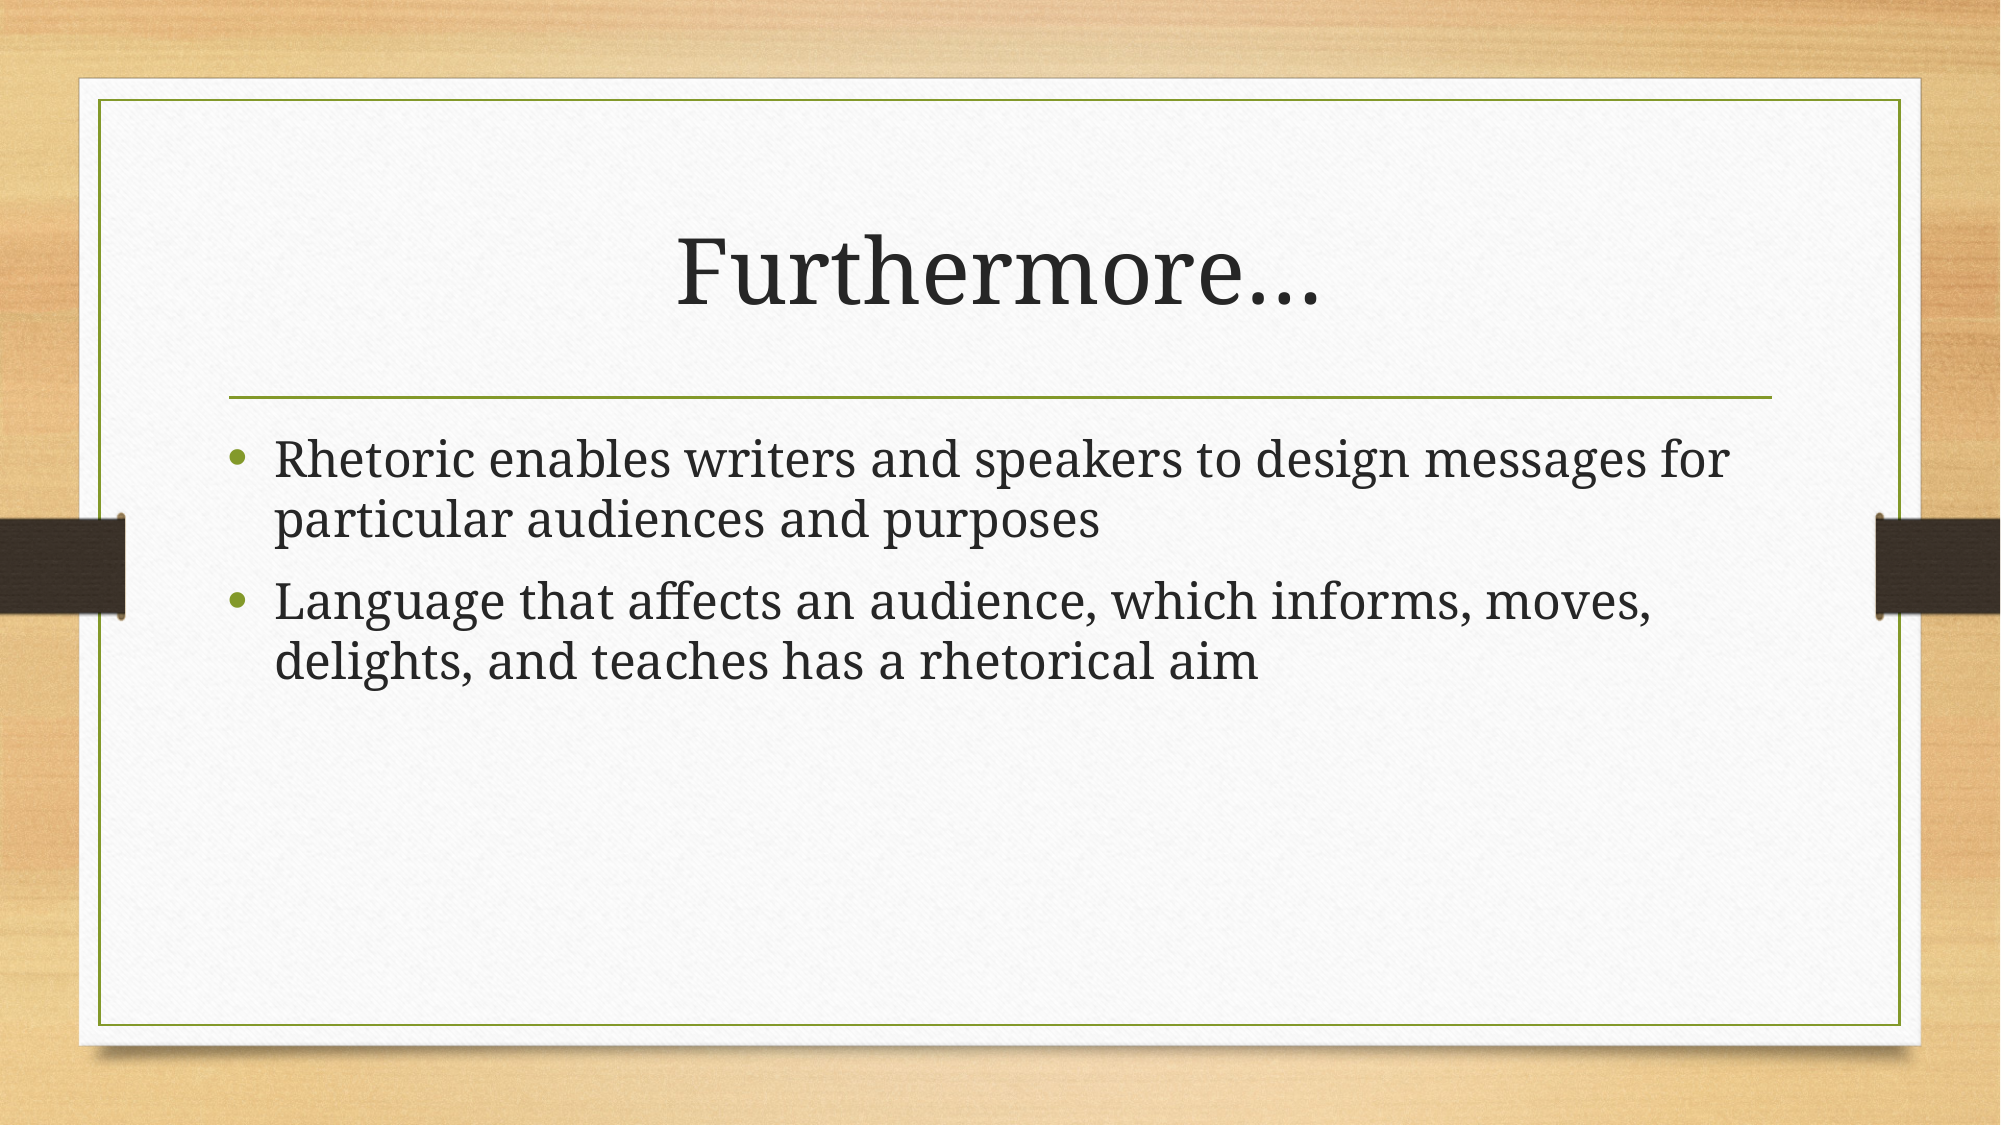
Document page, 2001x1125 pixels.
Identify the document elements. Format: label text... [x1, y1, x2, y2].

list Rhetoric enables writers and speakers to design messages for particular audiences and purposes Language that affects an audience, which informs, moves, delights, and teaches has a rhetorical aim [212, 419, 1788, 964]
title Furthermore… [212, 161, 1788, 375]
picture [0, 0, 2001, 1125]
